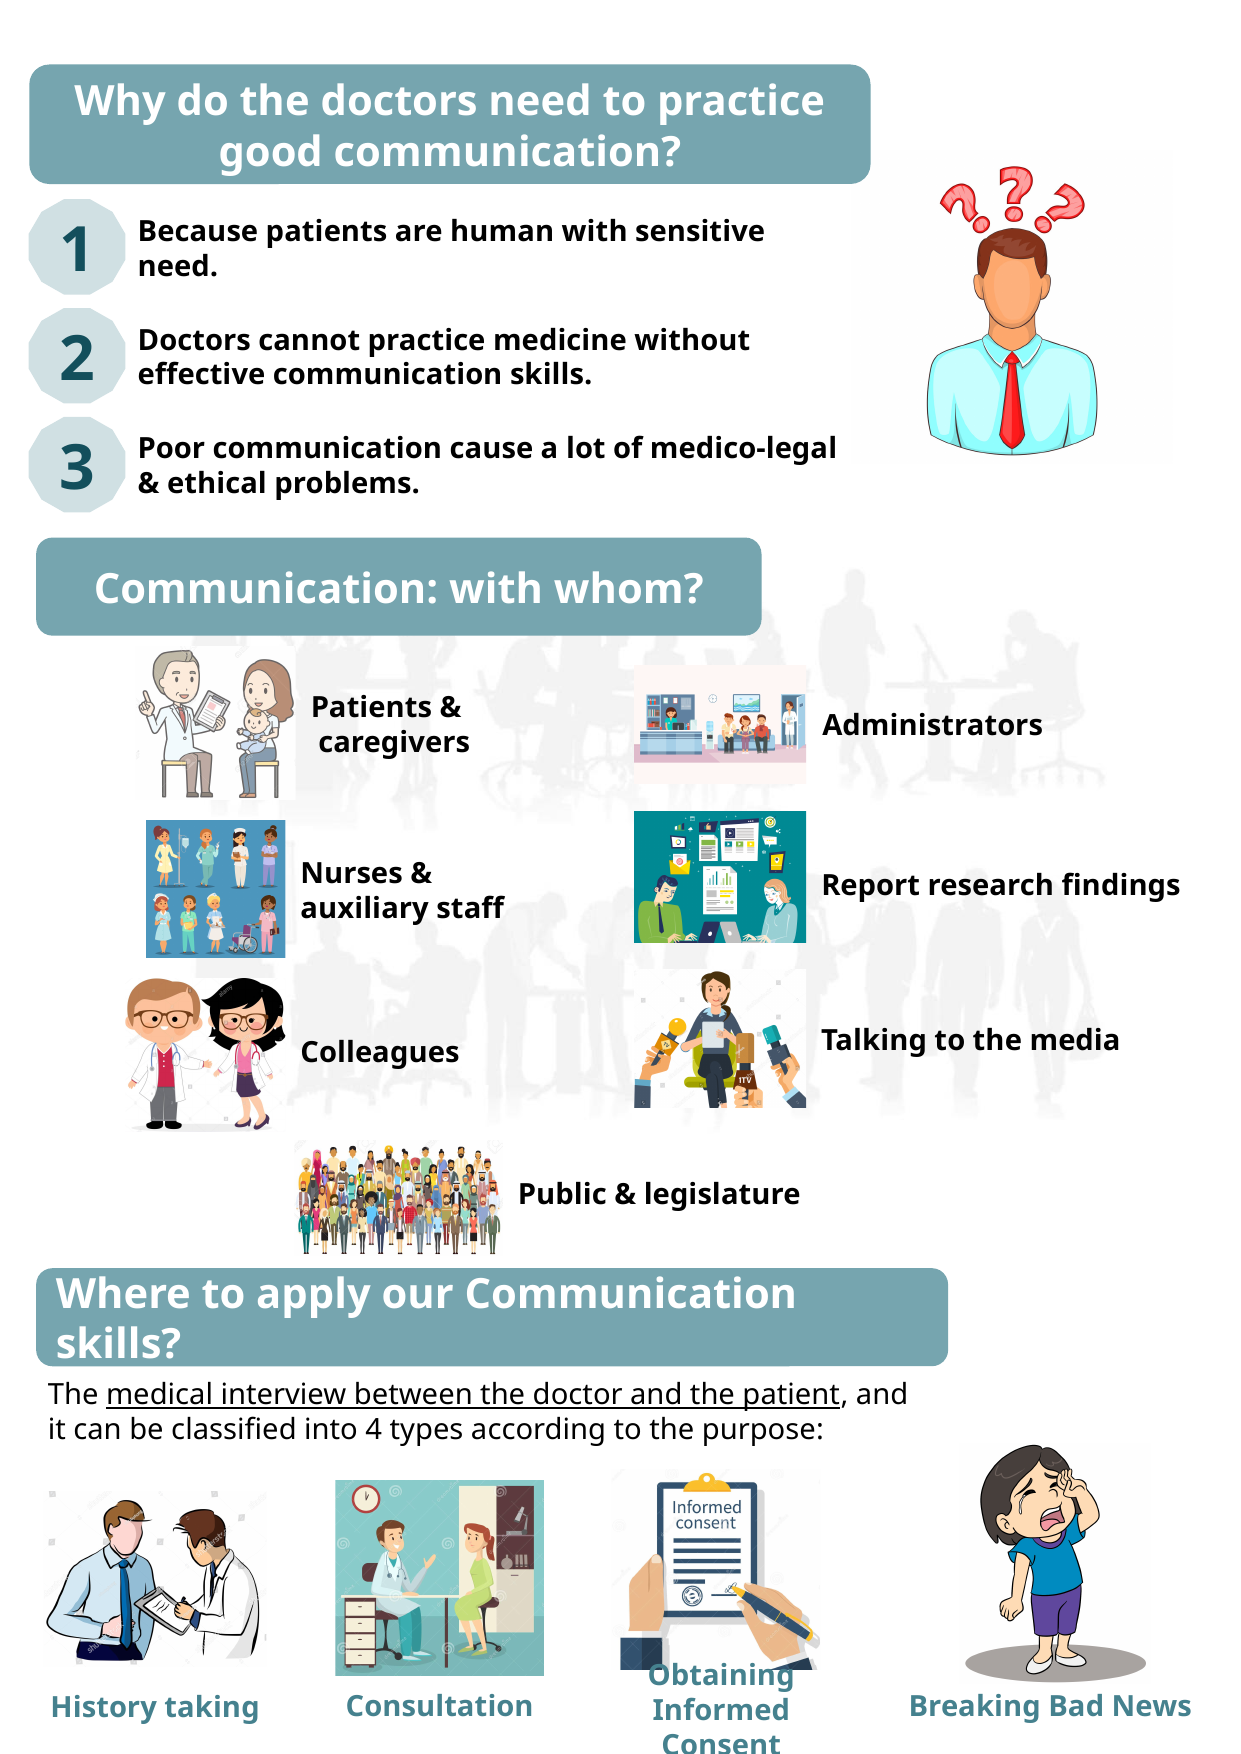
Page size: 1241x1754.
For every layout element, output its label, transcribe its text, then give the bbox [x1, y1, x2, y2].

text_box 1 [28, 199, 126, 295]
text_box The medical interview between the doctor and the patient, and it can be classified into 4 types according to the purpose: [32, 1362, 945, 1459]
text_box 2 [28, 308, 126, 404]
text_box Obtaining Informed Consent [575, 1669, 867, 1748]
text_box Breaking Bad News [870, 1668, 1231, 1741]
text_box Why do the doctors need to practice good communication? [29, 64, 871, 185]
text_box Poor communication cause a lot of medico-legal & ethical problems. [125, 419, 851, 510]
text_box History taking [15, 1683, 296, 1728]
text_box 3 [28, 416, 126, 513]
text_box Talking to the media [807, 969, 1203, 1108]
picture [0, 0, 1241, 1754]
text_box Administrators [807, 664, 1088, 784]
text_box Doctors cannot practice medicine without effective communication skills. [125, 310, 846, 401]
text_box Communication: with whom? [36, 537, 762, 636]
text_box Colleagues [285, 974, 544, 1128]
text_box Patients & caregivers [301, 675, 565, 771]
text_box Where to apply our Communication skills? [36, 1268, 949, 1367]
text_box Report research findings [810, 838, 1241, 929]
text_box Because patients are human with sensitive need. [125, 201, 846, 292]
text_box Public & legislature [509, 1148, 996, 1238]
text_box Consultation [315, 1655, 565, 1754]
text_box Nurses & auxiliary staff [288, 820, 559, 958]
